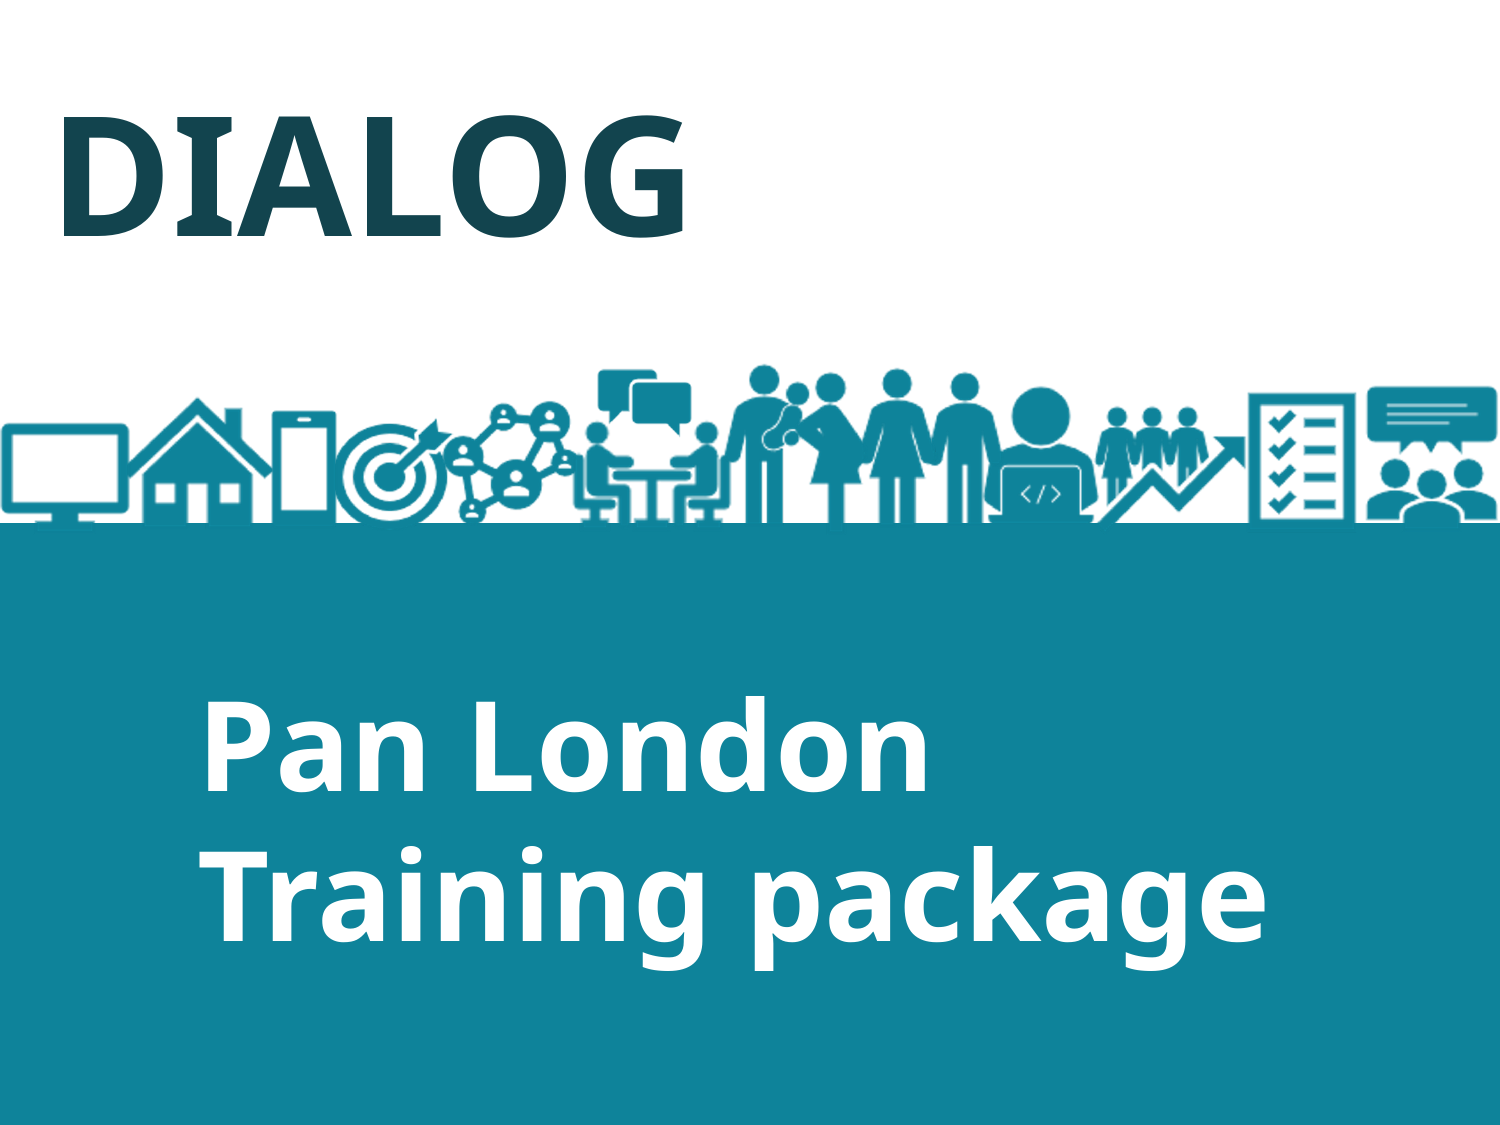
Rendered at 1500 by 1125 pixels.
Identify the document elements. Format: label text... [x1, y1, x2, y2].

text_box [0, 347, 1500, 573]
text_box [0, 581, 1500, 1125]
text_box Pan London Training package [182, 659, 1347, 975]
text_box DIALOG [34, 62, 712, 277]
